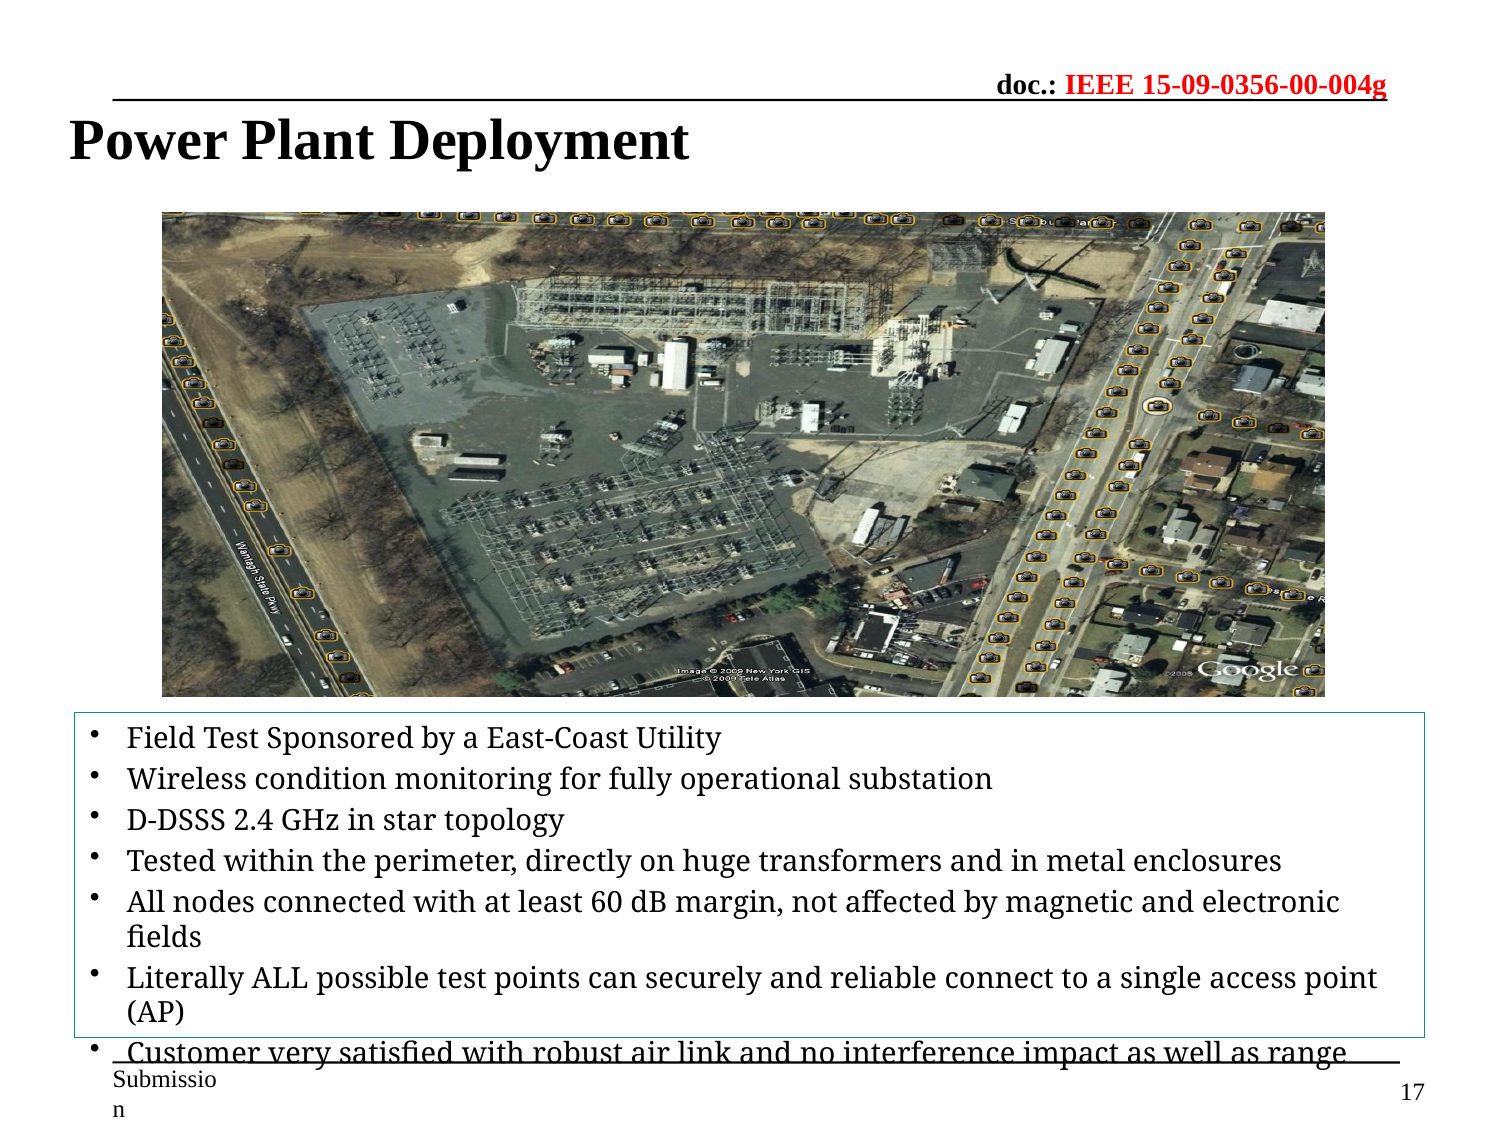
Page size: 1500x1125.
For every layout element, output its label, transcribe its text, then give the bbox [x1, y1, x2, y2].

text_box Field Test Sponsored by a East-Coast Utility Wireless condition monitoring for fully operational substation D-DSSS 2.4 GHz in star topology Tested within the perimeter, directly on huge transformers and in metal enclosures All nodes connected with at least 60 dB margin, not affected by magnetic and electronic fields Literally ALL possible test points can securely and reliable connect to a single access point (AP) Customer very satisfied with robust air link and no interference impact as well as range [74, 712, 1425, 1038]
picture [162, 212, 1326, 697]
text_box Power Plant Deployment [55, 94, 1456, 179]
slide_number 17 [1074, 1074, 1426, 1103]
